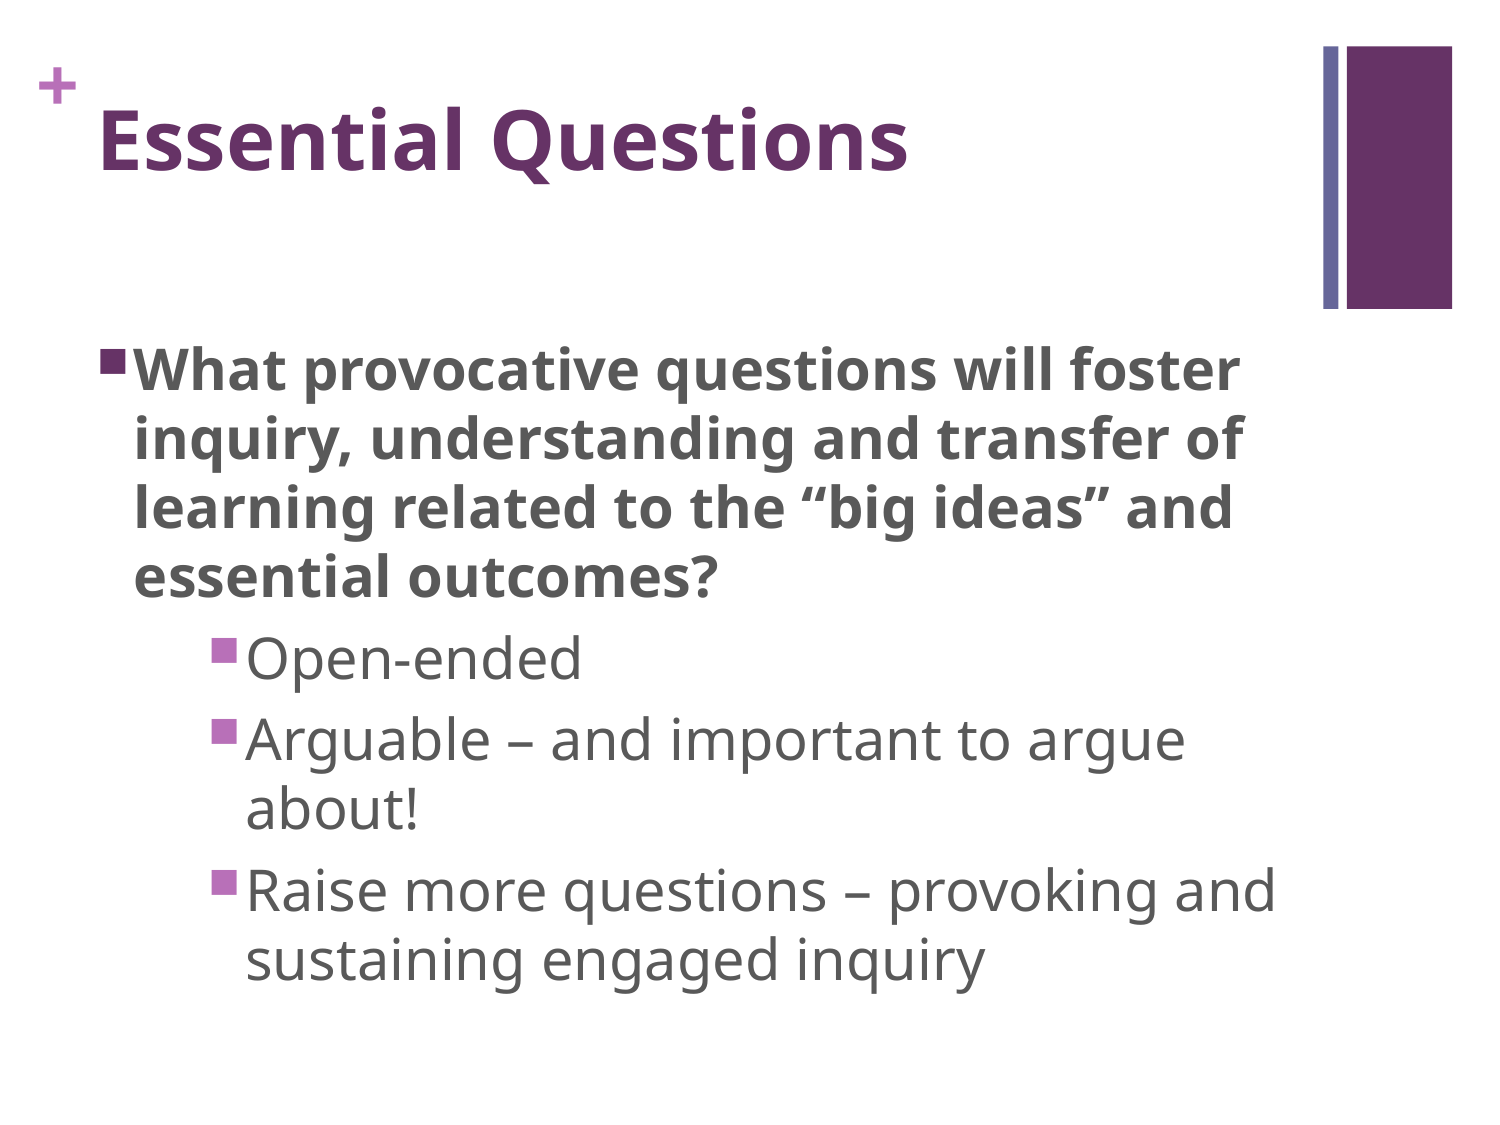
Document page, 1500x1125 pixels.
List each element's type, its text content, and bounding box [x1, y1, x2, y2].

list What provocative questions will foster inquiry, understanding and transfer of learning related to the “big ideas” and essential outcomes? Open-ended Arguable – and important to argue about! Raise more questions – provoking and sustaining engaged inquiry [81, 324, 1322, 1005]
title Essential Questions [81, 79, 1322, 263]
